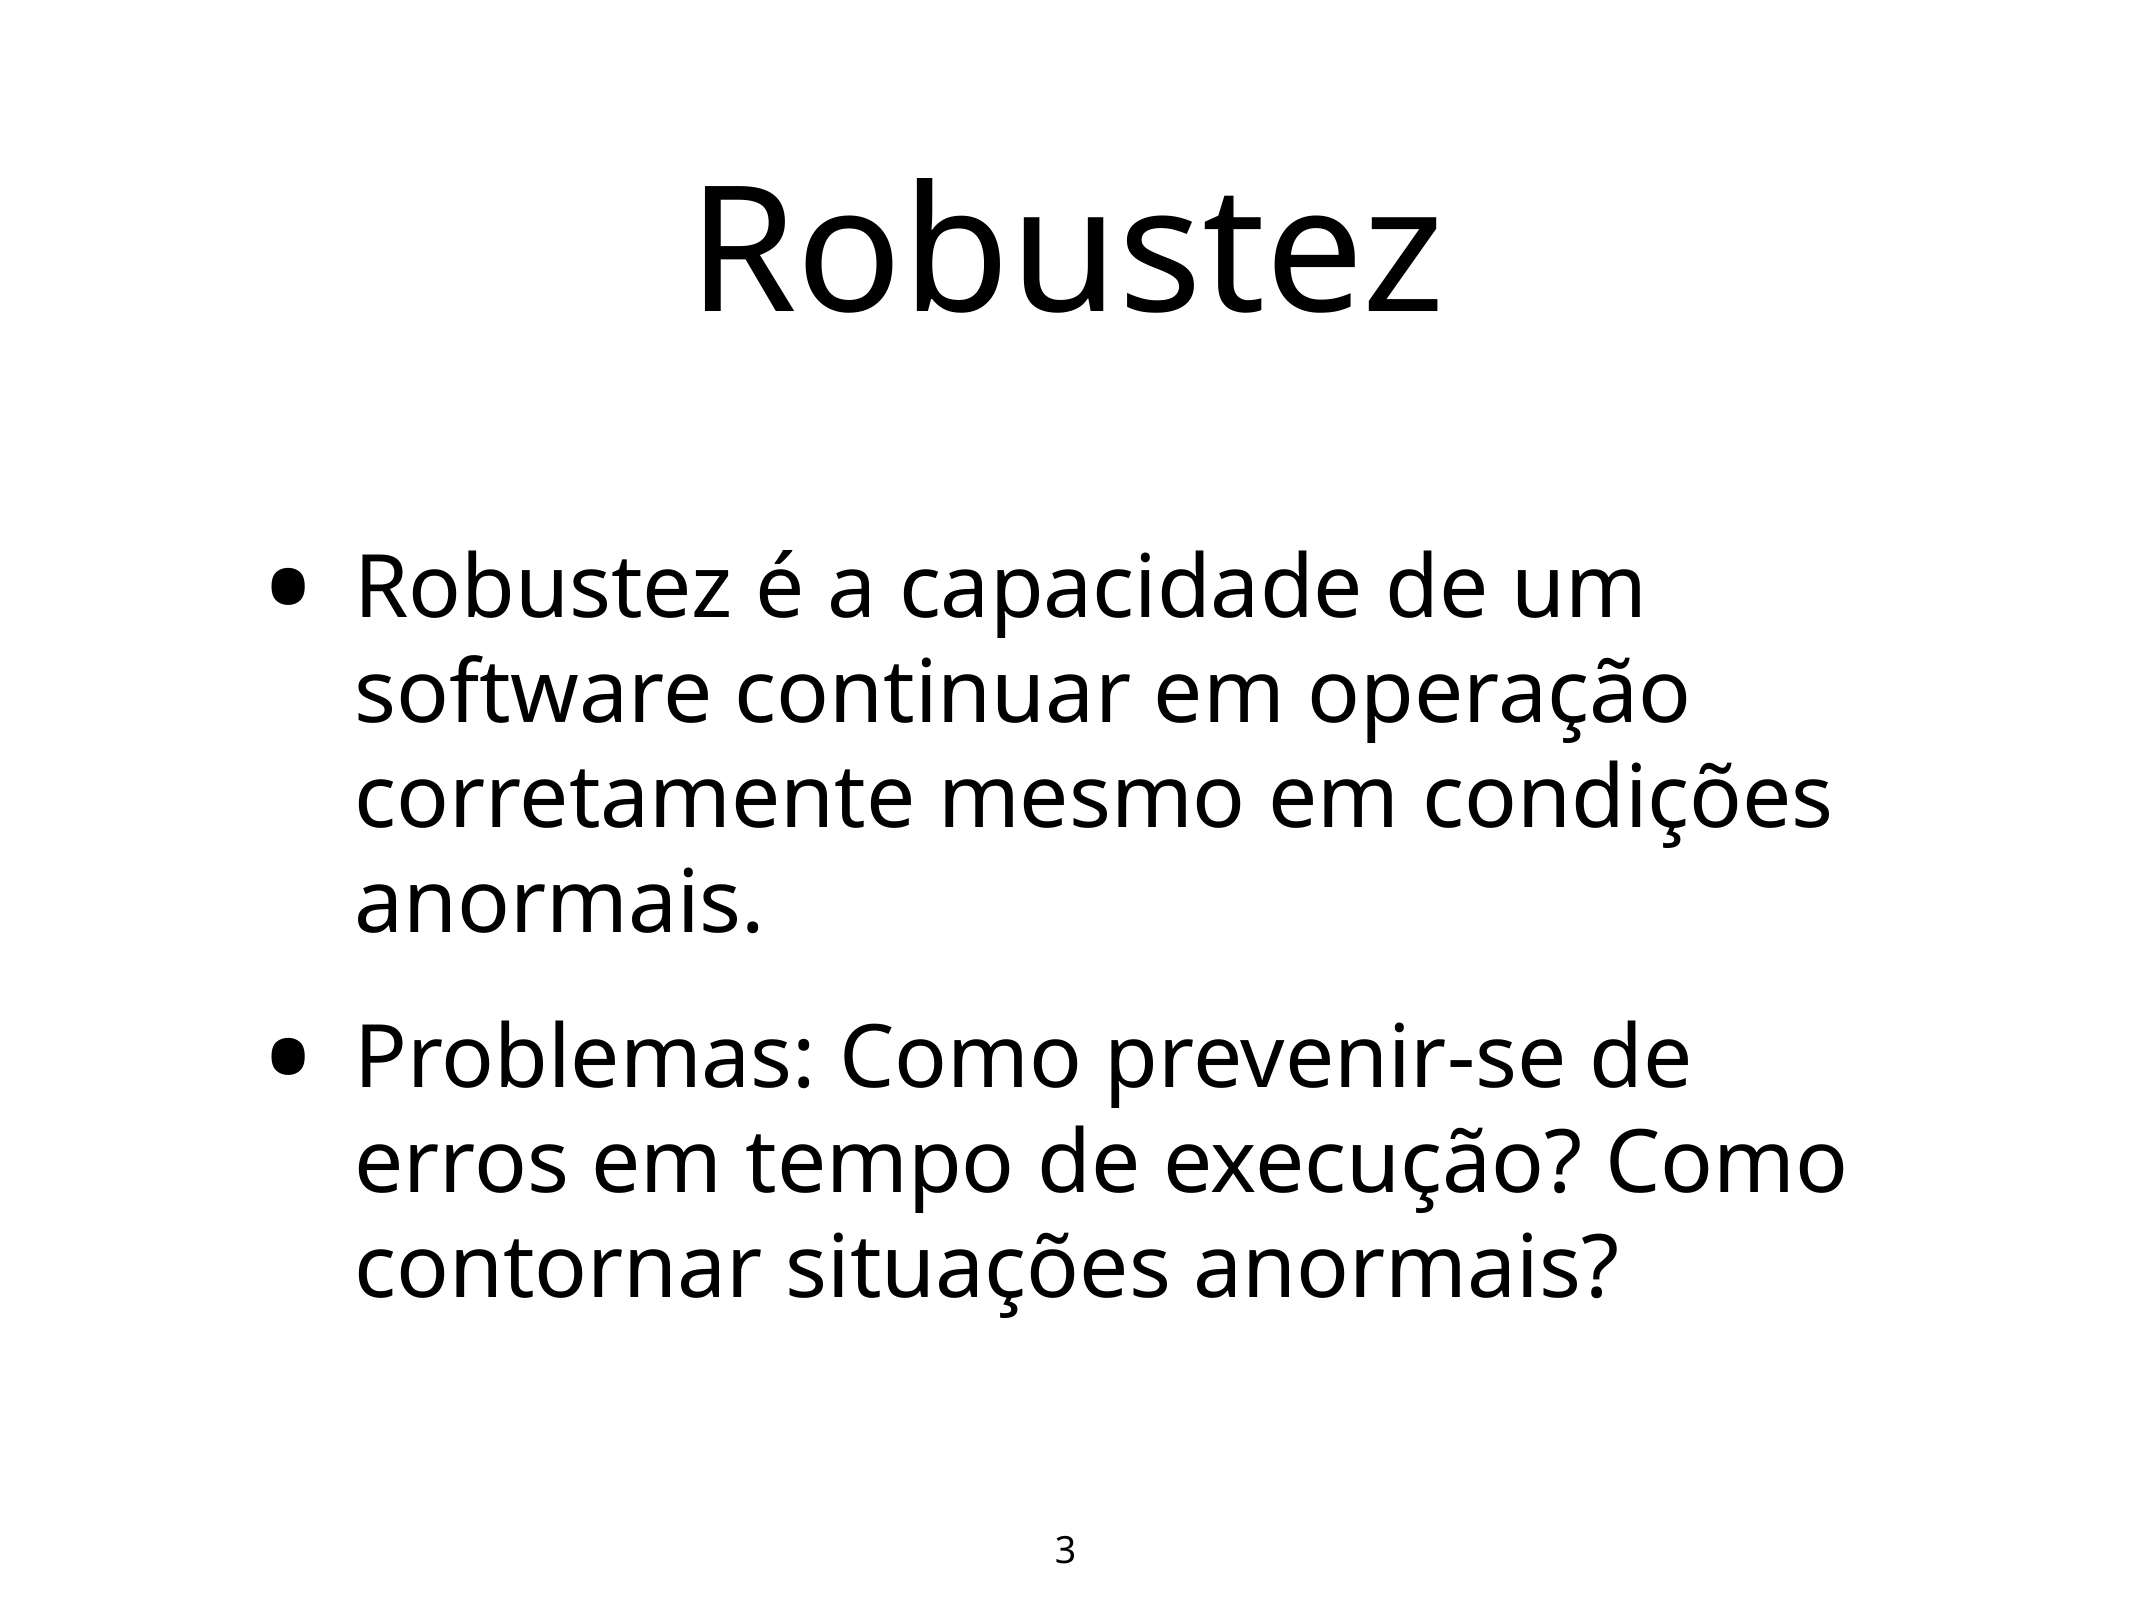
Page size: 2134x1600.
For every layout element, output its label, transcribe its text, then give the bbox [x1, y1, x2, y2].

slide_number 3 [1036, 1518, 1095, 1580]
list Robustez é a capacidade de um software continuar em operação corretamente mesmo em condições anormais. Problemas: Como prevenir-se de erros em tempo de execução? Como contornar situações anormais? [208, 454, 1925, 1392]
title Robustez [208, 41, 1925, 442]
